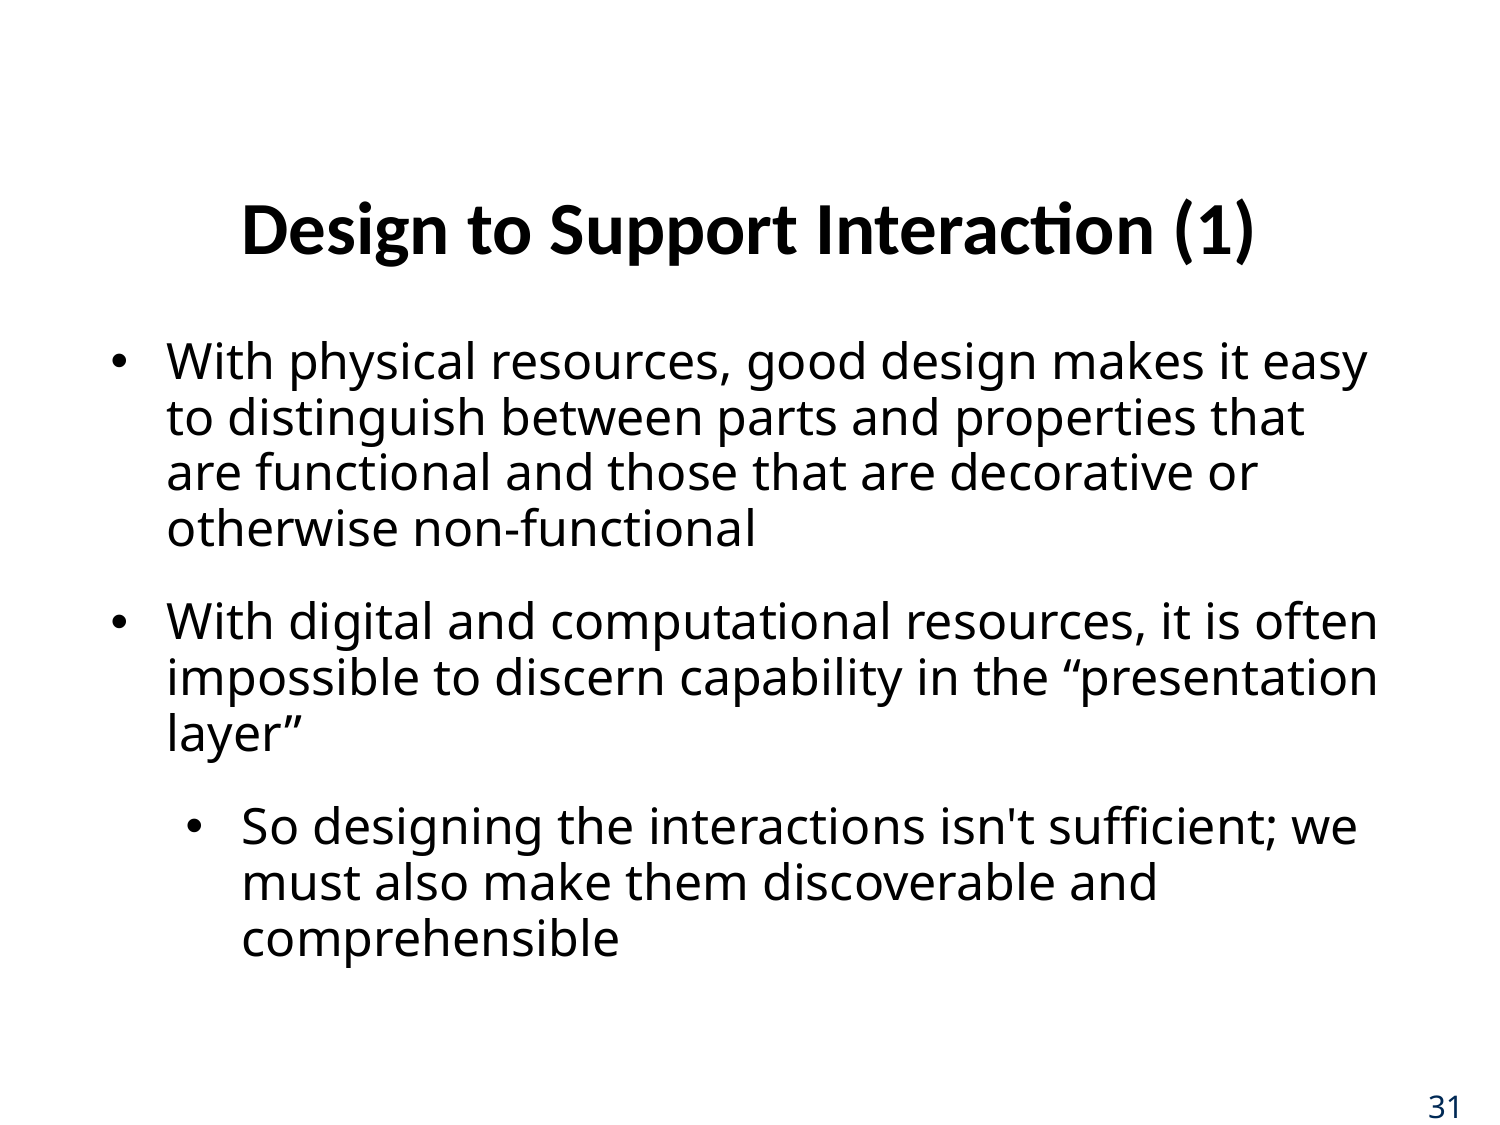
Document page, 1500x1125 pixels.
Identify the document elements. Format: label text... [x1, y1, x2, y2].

text_box 31 [1438, 1081, 1454, 1119]
title Design to Support Interaction (1) [74, 132, 1425, 328]
text_box With physical resources, good design makes it easy to distinguish between parts and properties that are functional and those that are decorative or otherwise non-functional With digital and computational resources, it is often impossible to discern capability in the “presentation layer” So designing the interactions isn't sufficient; we must also make them discoverable and comprehensible [99, 329, 1400, 973]
